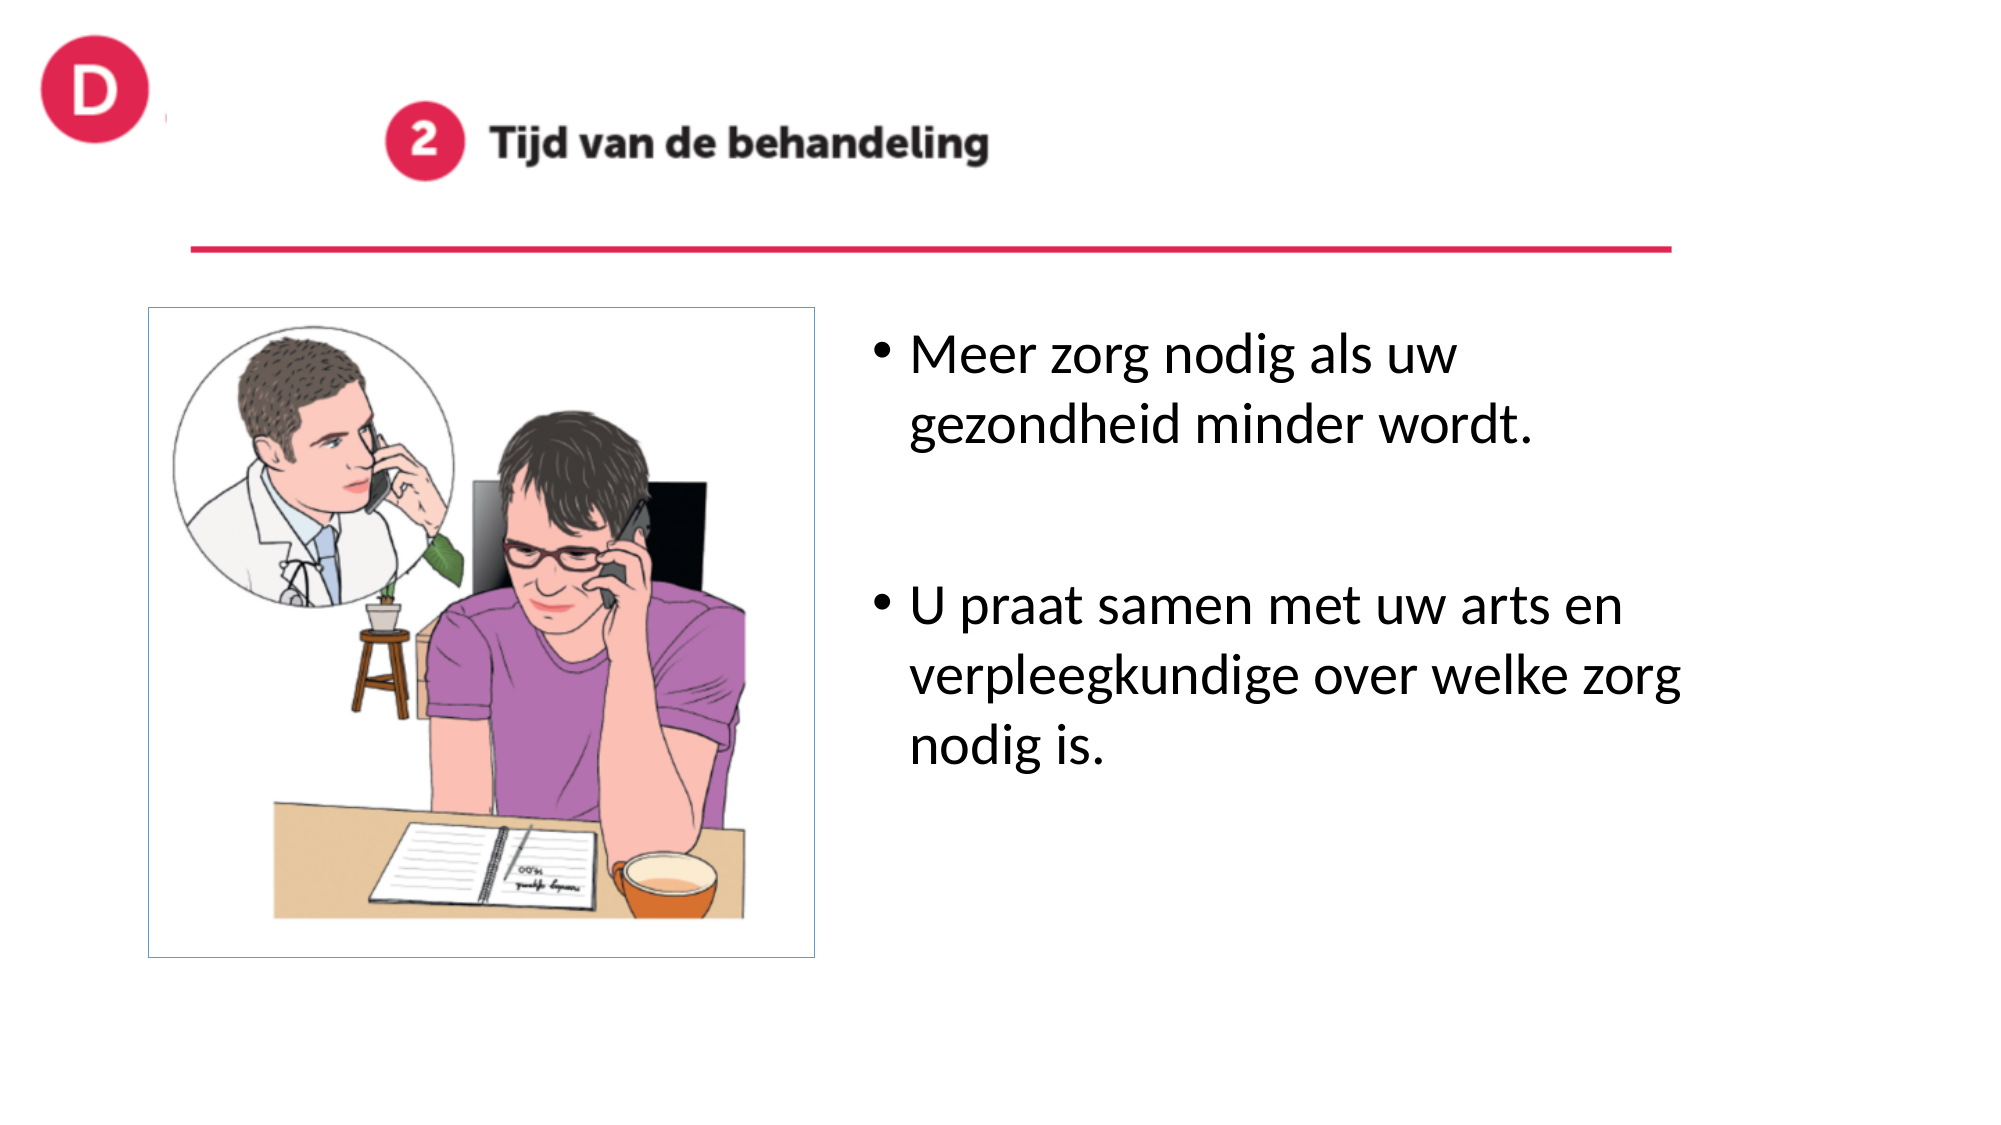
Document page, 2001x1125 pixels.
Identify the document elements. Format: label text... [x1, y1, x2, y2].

picture [148, 307, 815, 958]
list Meer zorg nodig als uw gezondheid minder wordt. U praat samen met uw arts en verpleegkundige over welke zorg nodig is. [857, 307, 1707, 1022]
picture [188, 232, 1686, 266]
picture [19, 20, 167, 157]
picture [355, 88, 1032, 190]
